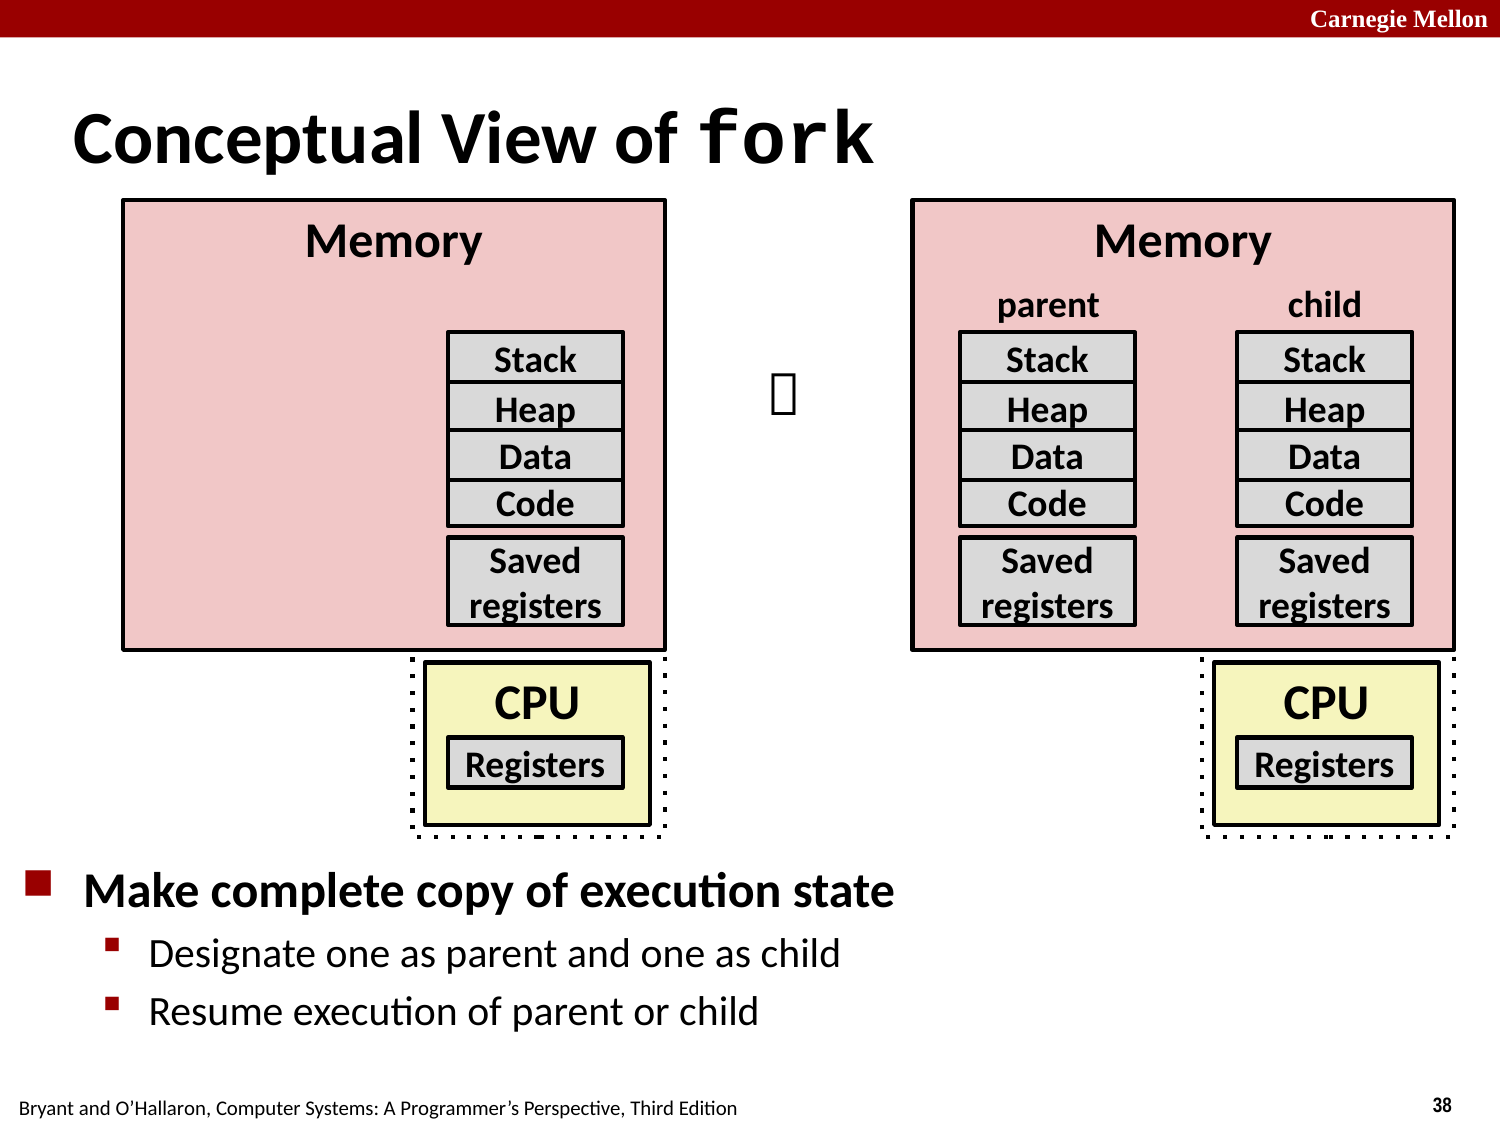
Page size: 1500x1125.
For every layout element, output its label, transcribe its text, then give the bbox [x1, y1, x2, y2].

text_box Memory [912, 199, 1454, 650]
text_box CPU [1214, 662, 1440, 825]
text_box [1201, 650, 1454, 838]
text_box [959, 331, 1136, 626]
text_box parent [961, 273, 1136, 331]
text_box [1236, 331, 1413, 626]
text_box Memory [123, 199, 665, 650]
text_box  [751, 349, 817, 435]
text_box CPU [424, 662, 650, 825]
text_box [412, 650, 665, 838]
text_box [447, 331, 624, 626]
title Conceptual View of fork [58, 71, 1305, 197]
text_box Registers [1236, 737, 1412, 788]
text_box Registers [447, 737, 623, 788]
list Make complete copy of execution state Designate one as parent and one as child Resume execution of parent or child [11, 849, 1308, 1068]
text_box child [1237, 273, 1413, 331]
